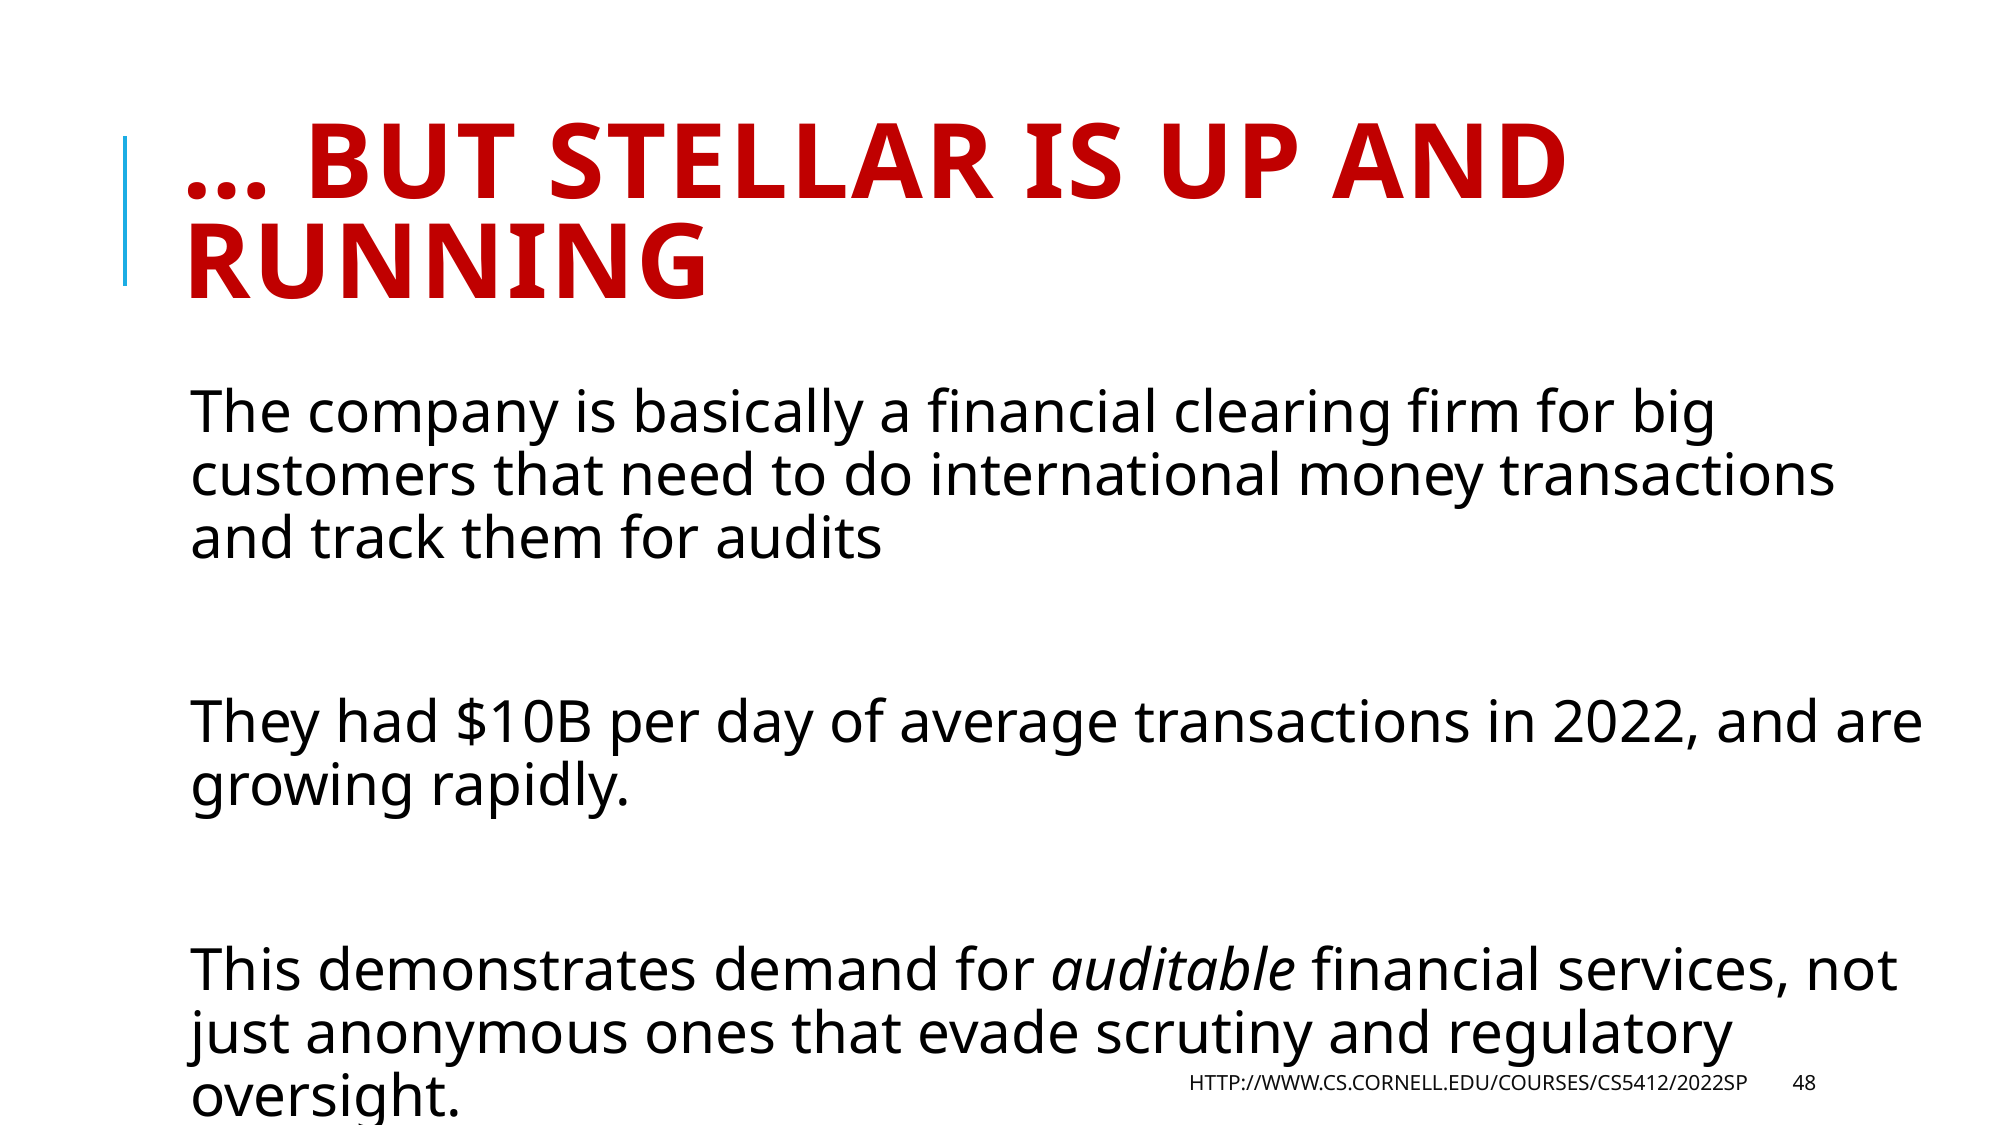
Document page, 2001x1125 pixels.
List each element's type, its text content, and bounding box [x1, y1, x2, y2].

list The company is basically a financial clearing firm for big customers that need to do international money transactions and track them for audits They had $10B per day of average transactions in 2022, and are growing rapidly. This demonstrates demand for auditable financial services, not just anonymous ones that evade scrutiny and regulatory oversight. [168, 375, 1938, 1035]
slide_number 48 [1777, 1061, 1938, 1107]
footer http://www.cs.cornell.edu/courses/cs5412/2022sp [794, 1061, 1763, 1107]
title … But stellar is up and running [168, 96, 1938, 342]
